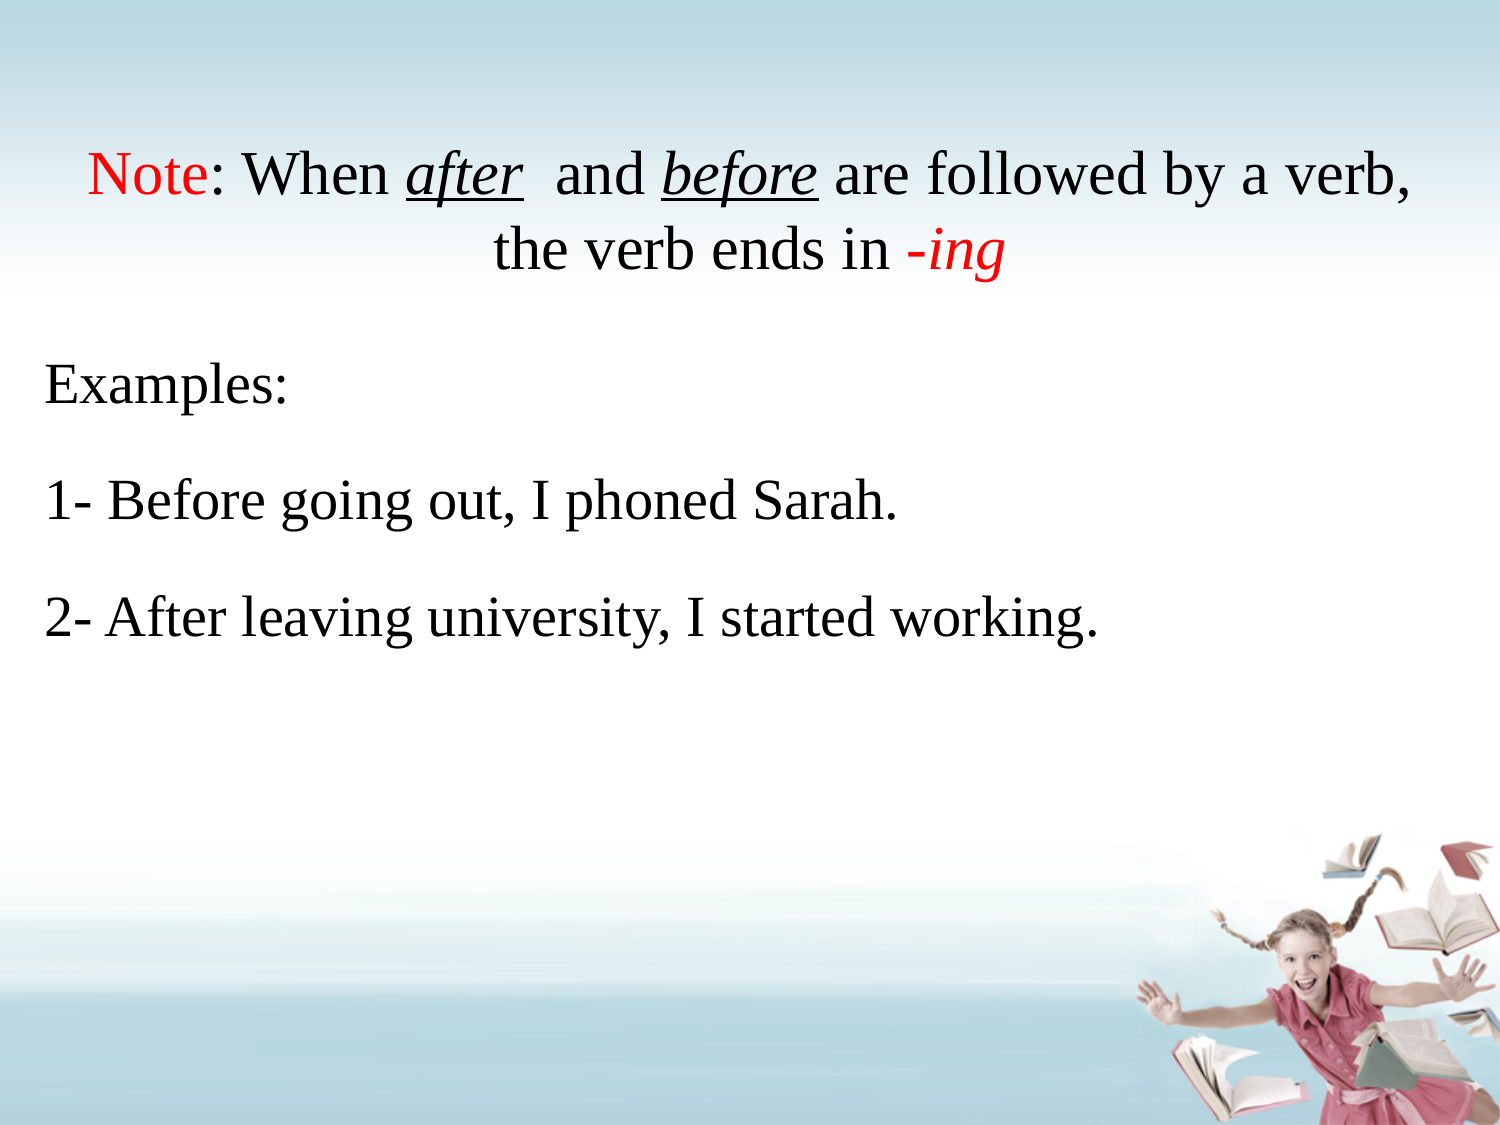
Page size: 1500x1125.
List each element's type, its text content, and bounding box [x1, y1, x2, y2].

title Note: When after and before are followed by a verb, the verb ends in -ing [41, 101, 1459, 302]
list Examples: 1- Before going out, I phoned Sarah. 2- After leaving university, I started working. [29, 302, 1459, 1094]
picture [0, 0, 1500, 1125]
